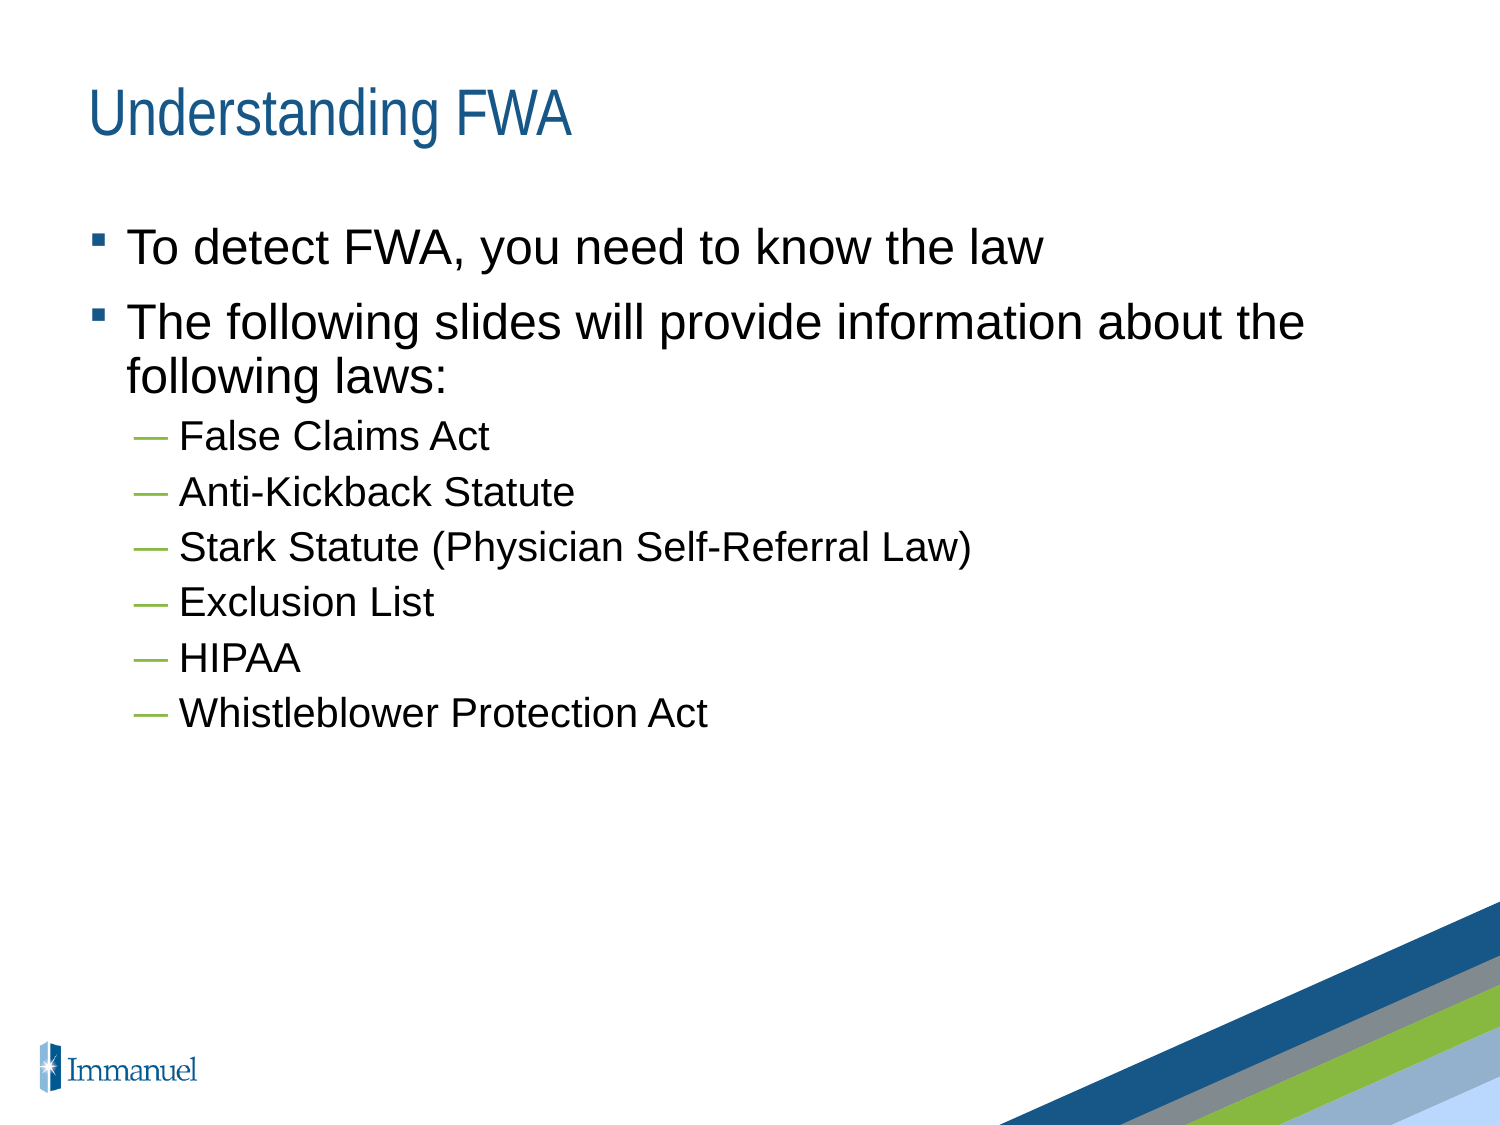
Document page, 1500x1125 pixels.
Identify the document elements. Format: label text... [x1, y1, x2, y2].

title Understanding FWA [74, 62, 1426, 156]
picture [39, 1041, 197, 1093]
list To detect FWA, you need to know the law The following slides will provide information about the following laws: False Claims Act Anti-Kickback Statute Stark Statute (Physician Self-Referral Law) Exclusion List HIPAA Whistleblower Protection Act [74, 214, 1426, 963]
